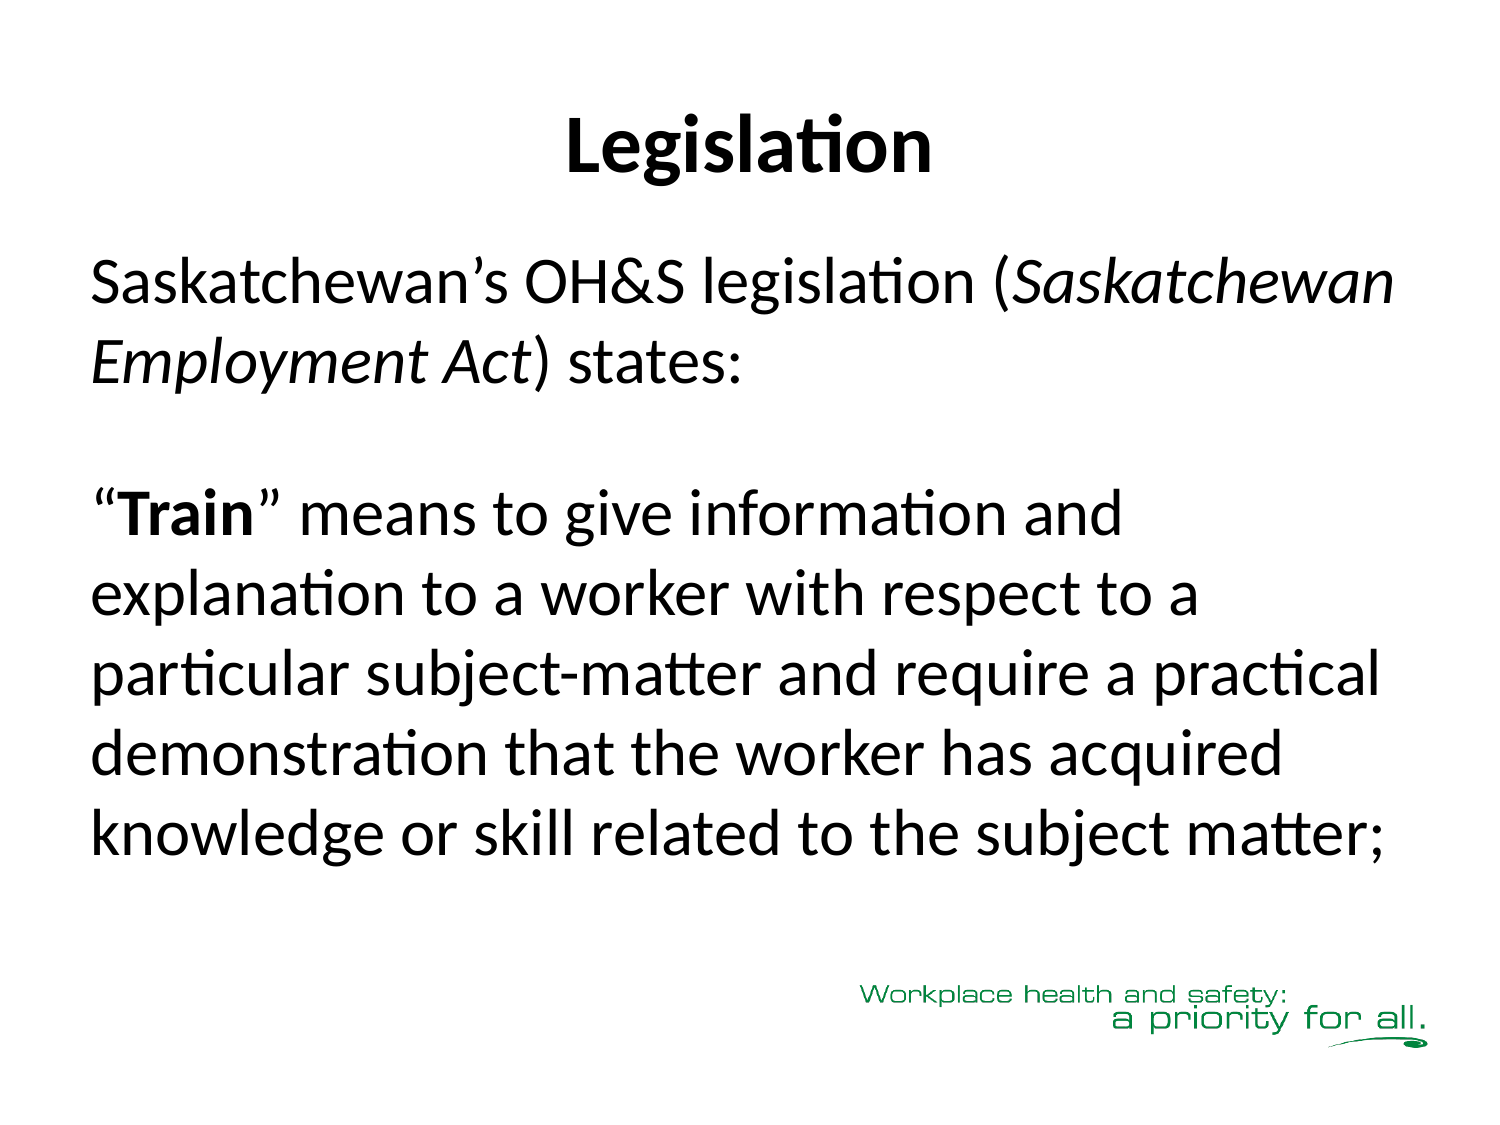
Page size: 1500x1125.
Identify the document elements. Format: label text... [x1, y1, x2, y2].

title Legislation [75, 45, 1425, 229]
picture [797, 916, 1481, 1094]
list Saskatchewan’s OH&S legislation (Saskatchewan Employment Act) states: “Train” means to give information and explanation to a worker with respect to a particular subject-matter and require a practical demonstration that the worker has acquired knowledge or skill related to the subject matter; [75, 229, 1425, 972]
